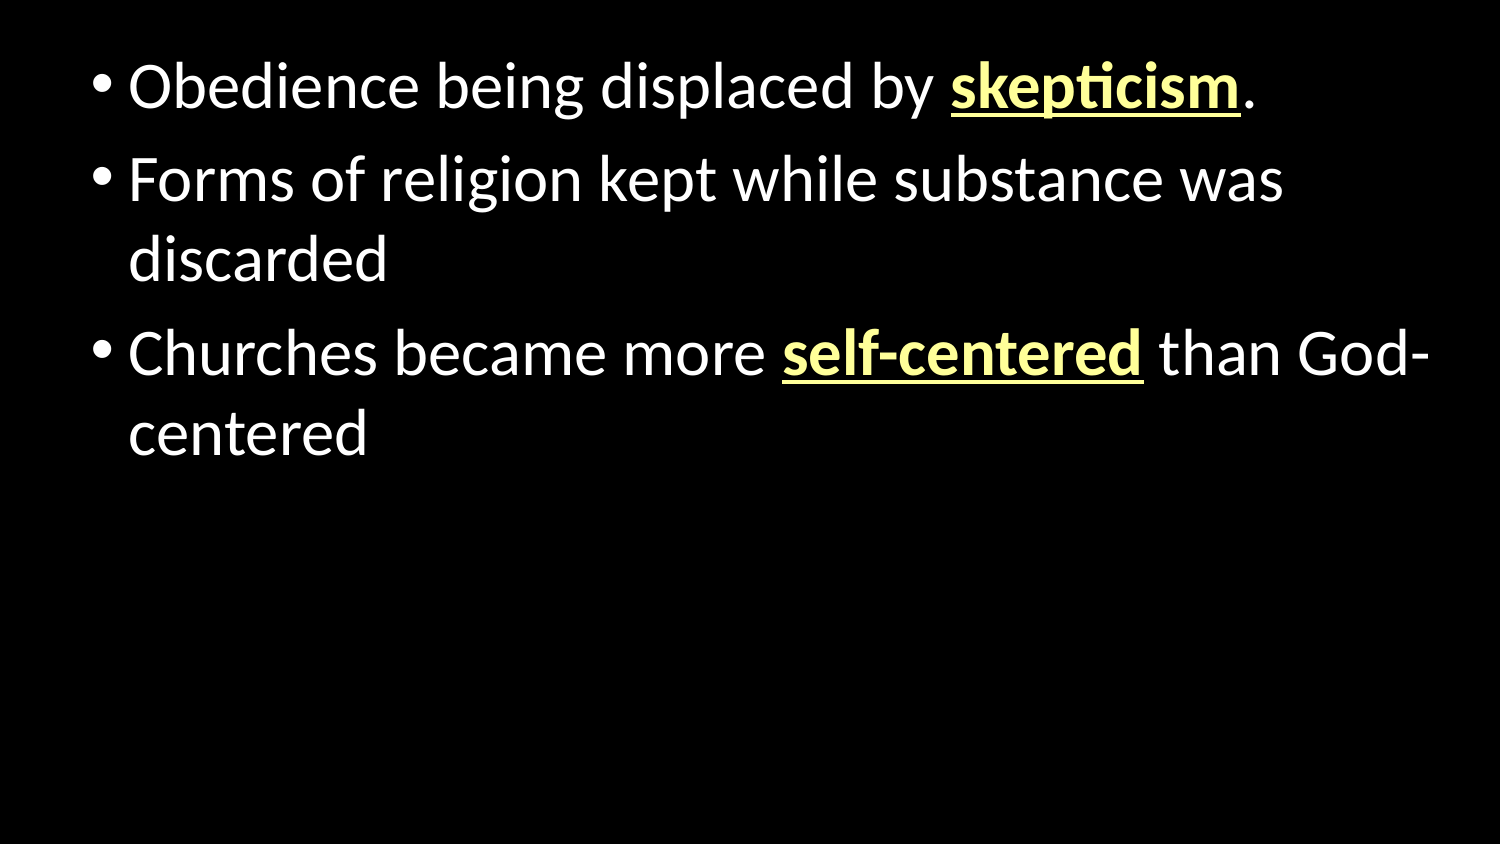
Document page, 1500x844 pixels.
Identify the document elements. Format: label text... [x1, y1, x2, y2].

list Obedience being displaced by skepticism. Forms of religion kept while substance was discarded Churches became more self-centered than God-centered [37, 34, 1463, 844]
